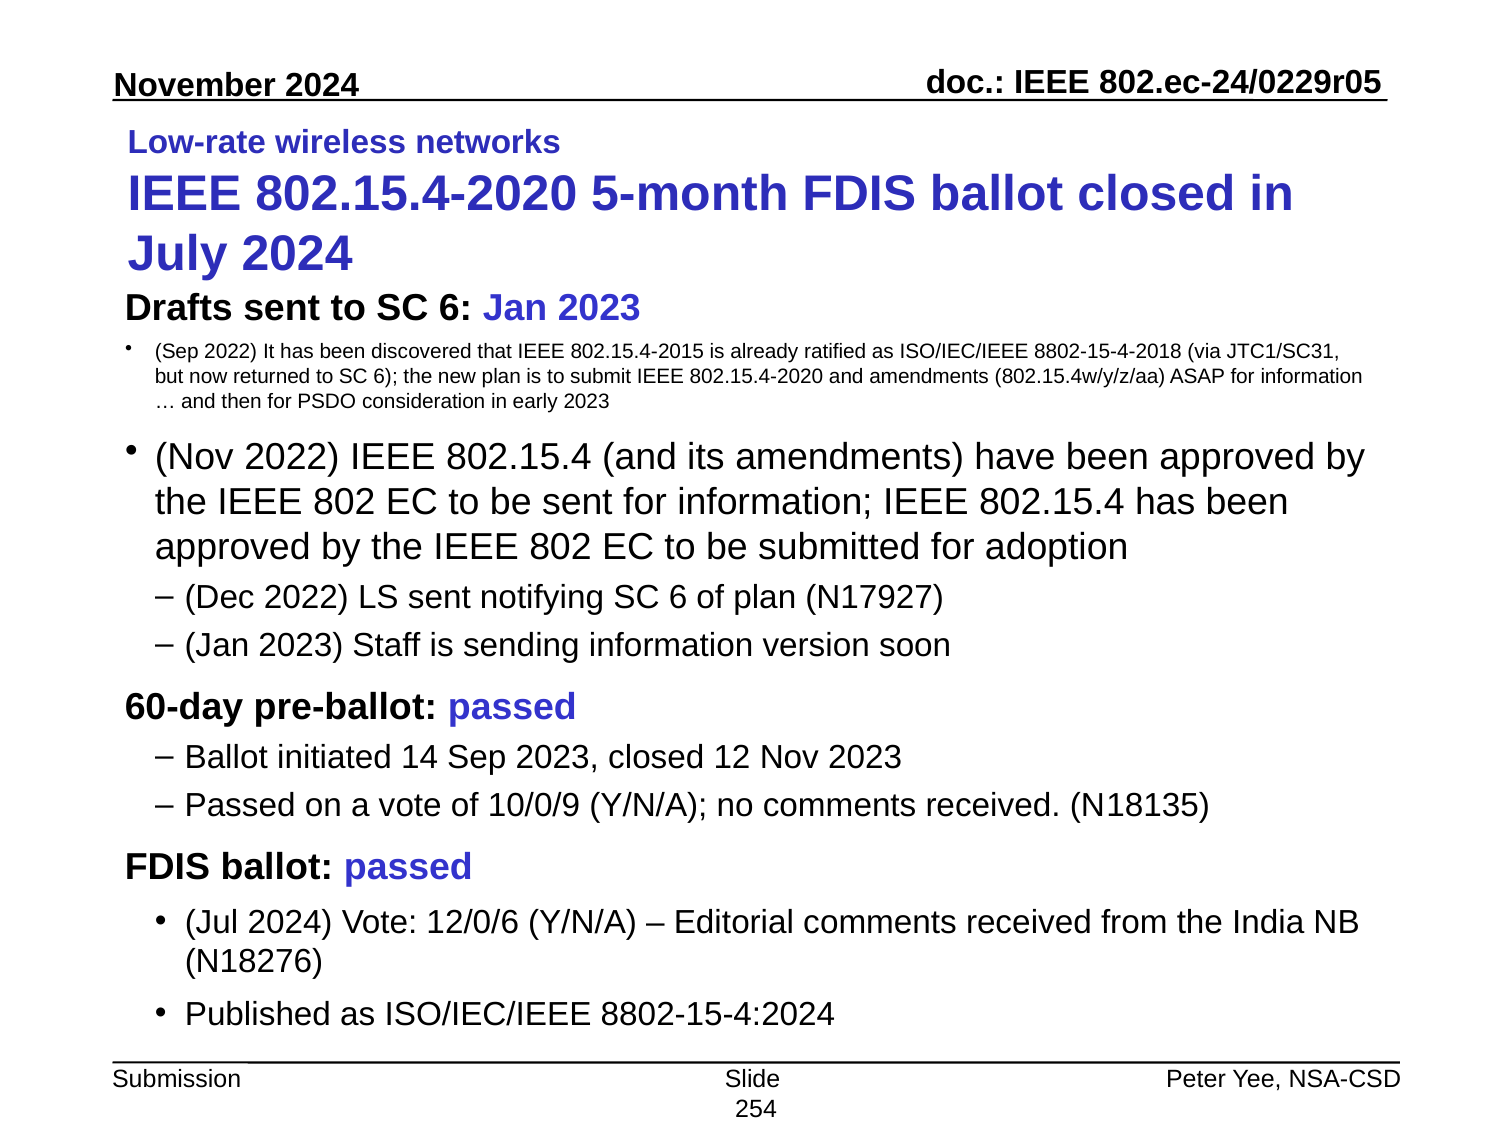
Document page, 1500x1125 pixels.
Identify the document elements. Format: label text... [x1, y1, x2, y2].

slide_number Slide 254 [709, 1061, 803, 1093]
footer Peter Yee, NSA-CSD [1164, 1061, 1402, 1093]
list Drafts sent to SC 6: Jan 2023 (Sep 2022) It has been discovered that IEEE 802.15.4-2015 is already ratified as ISO/IEC/IEEE 8802-15-4-2018 (via JTC1/SC31, but now returned to SC 6); the new plan is to submit IEEE 802.15.4-2020 and amendments (802.15.4w/y/z/aa) ASAP for information … and then for PSDO consideration in early 2023 (Nov 2022) IEEE 802.15.4 (and its amendments) have been approved by the IEEE 802 EC to be sent for information; IEEE 802.15.4 has been approved by the IEEE 802 EC to be submitted for adoption (Dec 2022) LS sent notifying SC 6 of plan (N17927) (Jan 2023) Staff is sending information version soon 60-day pre-ballot: passed Ballot initiated 14 Sep 2023, closed 12 Nov 2023 Passed on a vote of 10/0/9 (Y/N/A); no comments received. (N18135) FDIS ballot: passed (Jul 2024) Vote: 12/0/6 (Y/N/A) – Editorial comments received from the India NB (N18276) Published as ISO/IEC/IEEE 8802-15-4:2024 [109, 275, 1385, 1038]
title Low-rate wireless networks IEEE 802.15.4-2020 5-month FDIS ballot closed in July 2024 [112, 112, 1388, 288]
